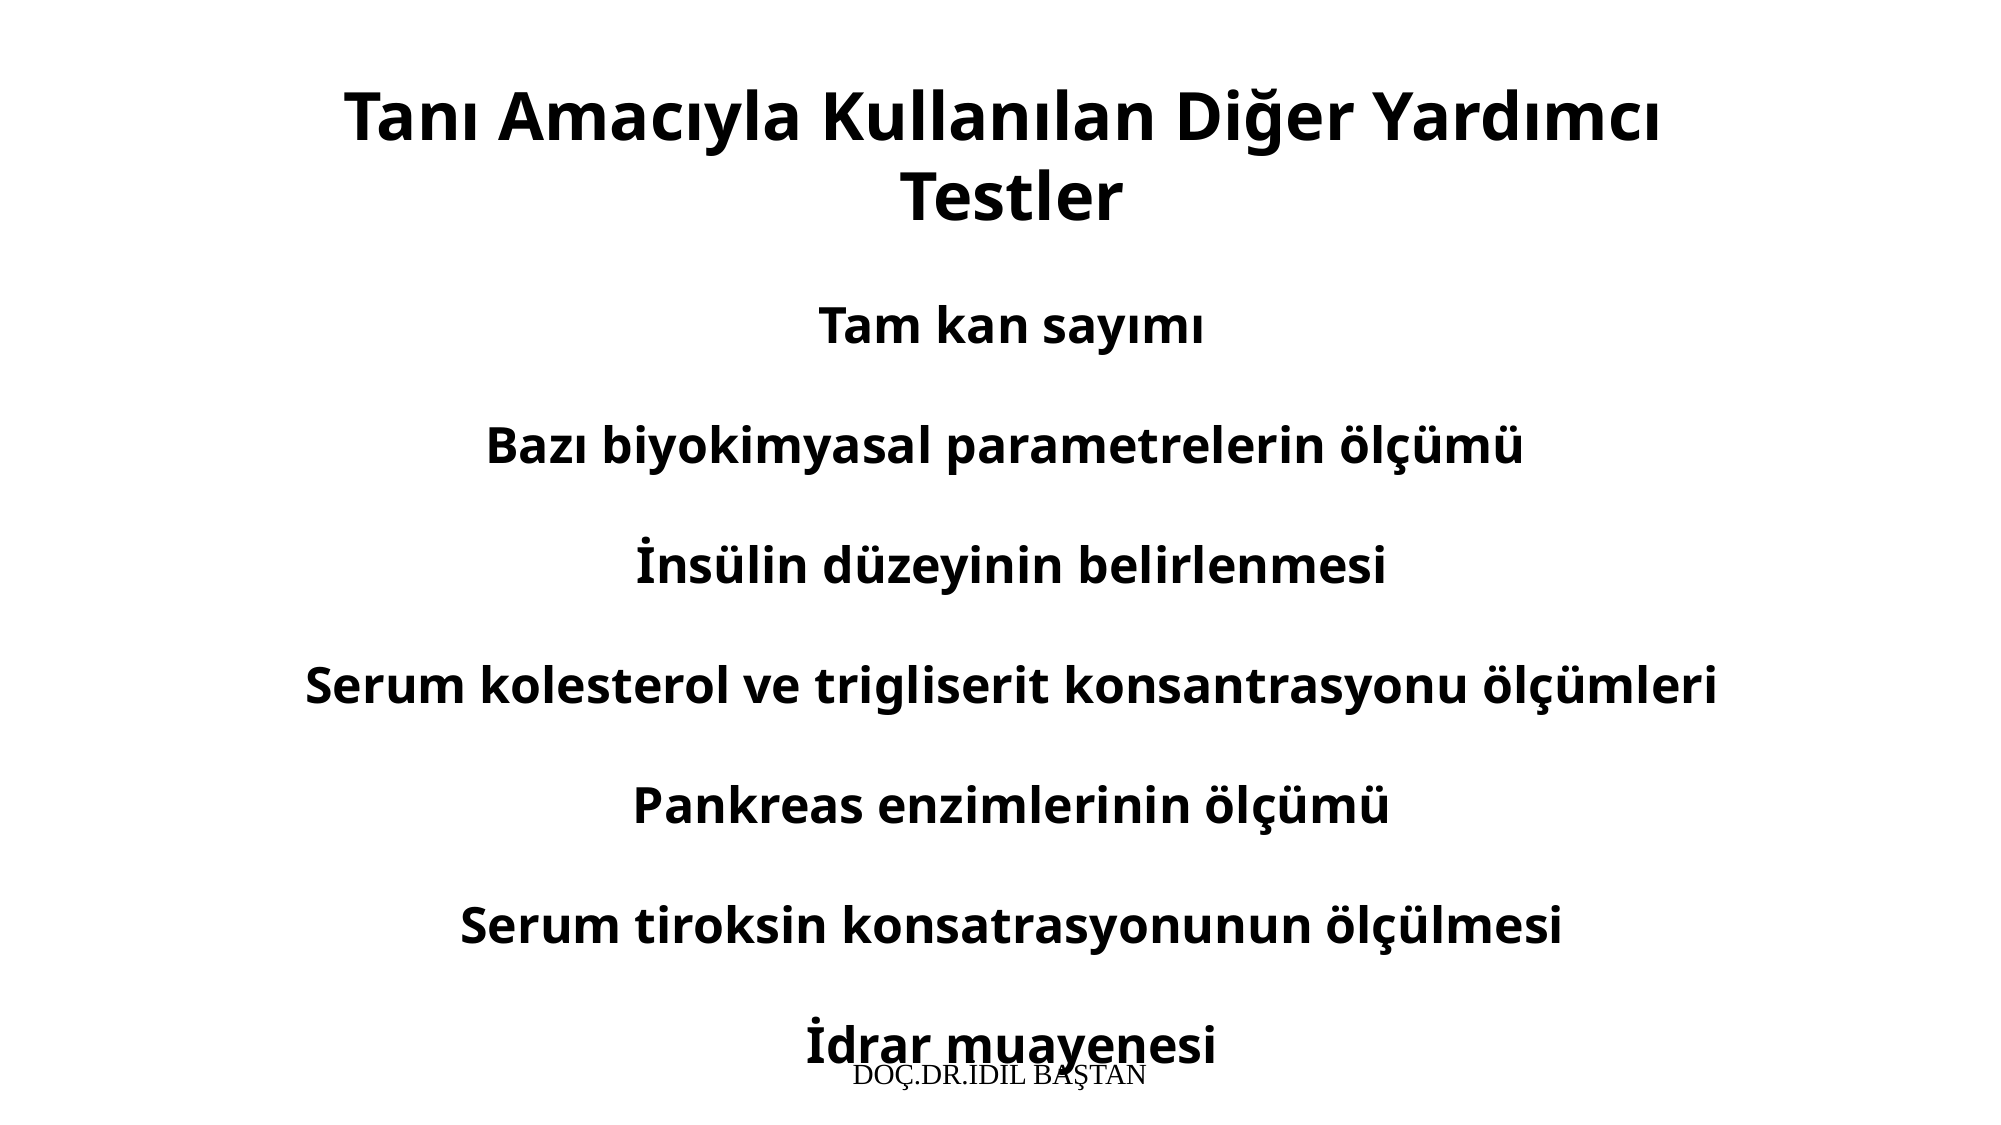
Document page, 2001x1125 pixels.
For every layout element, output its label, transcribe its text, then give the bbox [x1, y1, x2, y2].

footer DOÇ.DR.İDİL BAŞTAN [662, 1042, 1338, 1103]
text_box Tanı Amacıyla Kullanılan Diğer Yardımcı Testler Tam kan sayımı Bazı biyokimyasal parametrelerin ölçümü İnsülin düzeyinin belirlenmesi Serum kolesterol ve trigliserit konsantrasyonu ölçümleri Pankreas enzimlerinin ölçümü Serum tiroksin konsatrasyonunun ölçülmesi İdrar muayenesi [290, 66, 1734, 1082]
